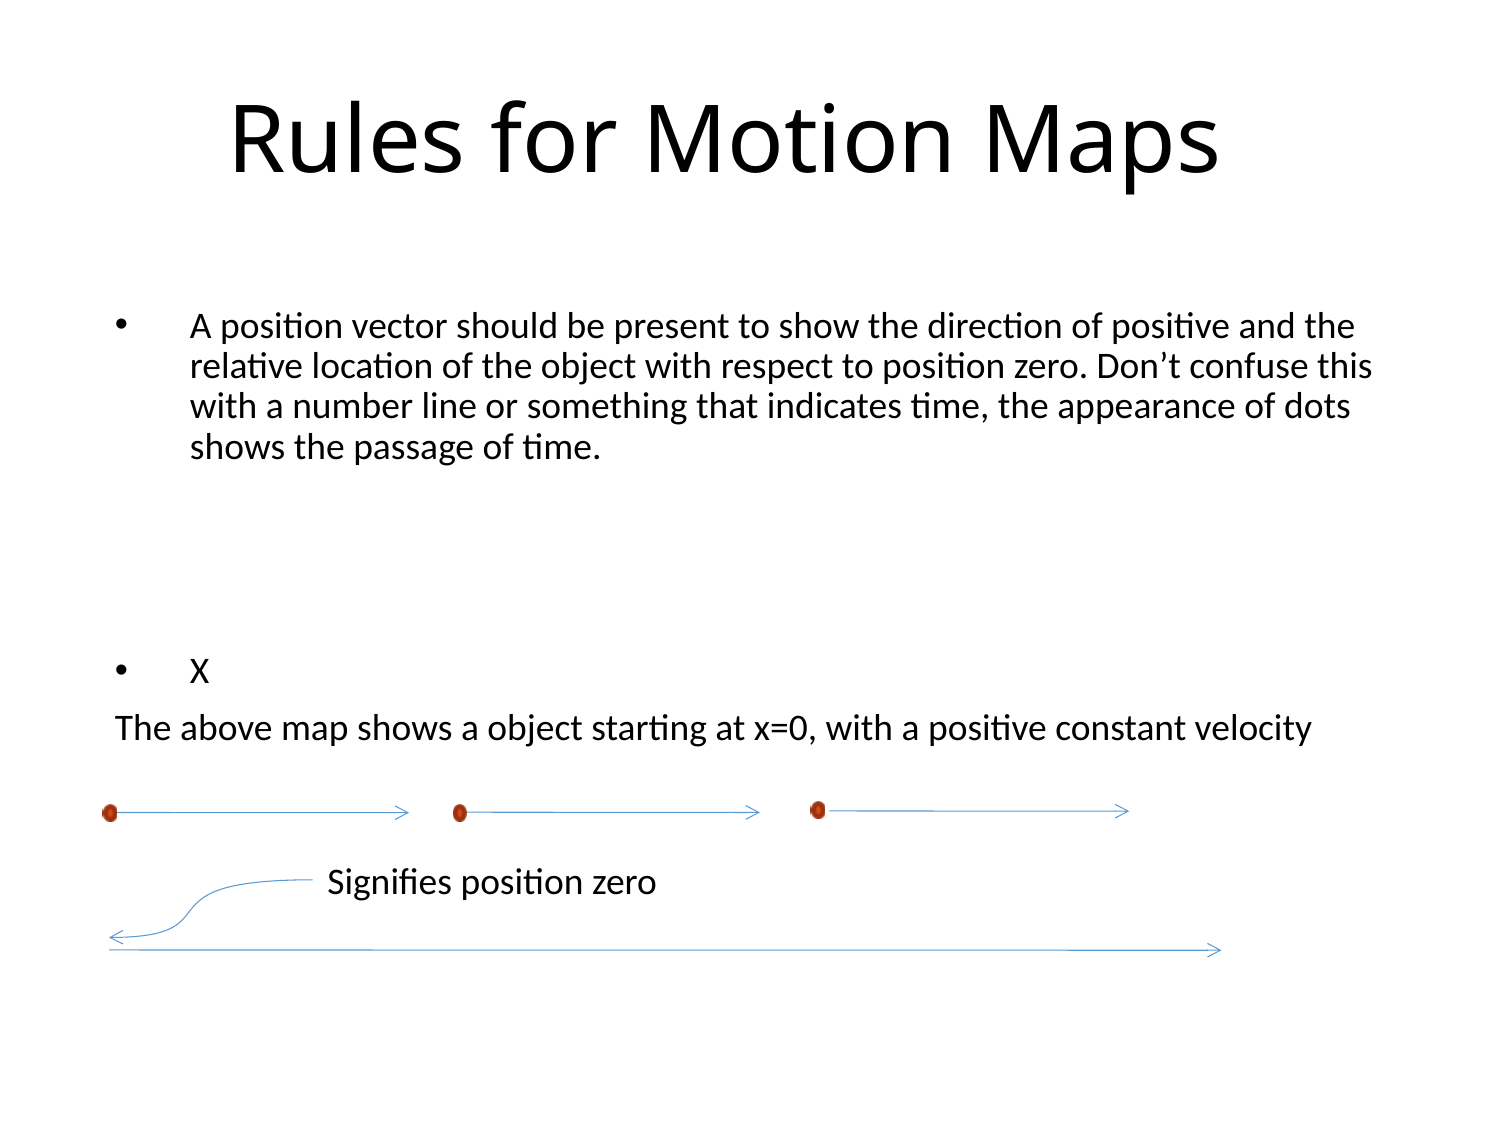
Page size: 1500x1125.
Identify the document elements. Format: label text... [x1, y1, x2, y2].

text_box Signifies position zero [312, 849, 825, 910]
picture [810, 801, 825, 819]
picture [452, 804, 467, 822]
title Rules for Motion Maps [87, 50, 1363, 200]
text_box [109, 880, 313, 938]
picture [101, 804, 117, 822]
subtitle A position vector should be present to show the direction of positive and the relative location of the object with respect to position zero. Don’t confuse this with a number line or something that indicates time, the appearance of dots shows the passage of time. X The above map shows a object starting at x=0, with a positive constant velocity [99, 237, 1425, 1100]
